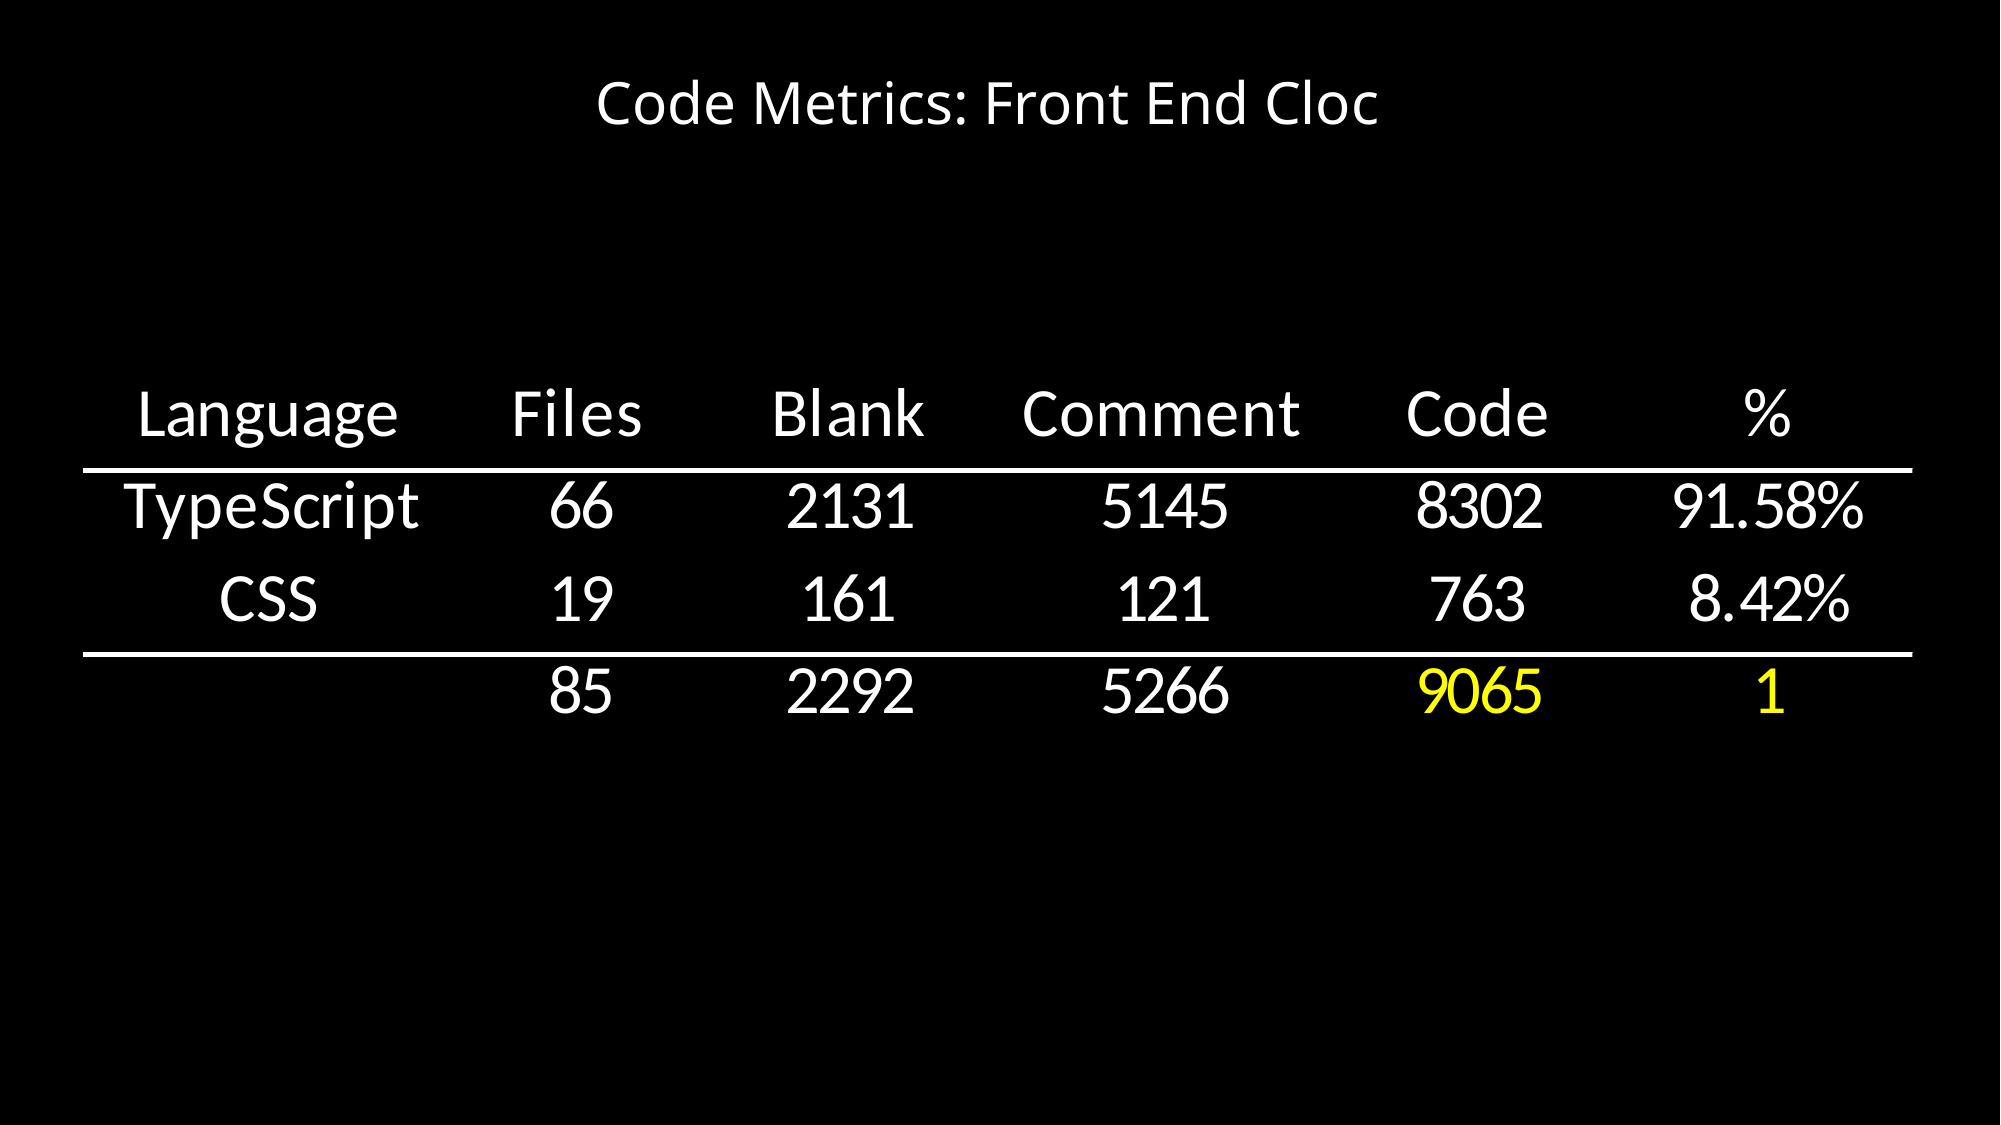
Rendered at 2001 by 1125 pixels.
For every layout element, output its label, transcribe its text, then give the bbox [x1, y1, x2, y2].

picture [82, 375, 1918, 750]
text_box Code Metrics: Front End Cloc [97, 58, 1878, 144]
